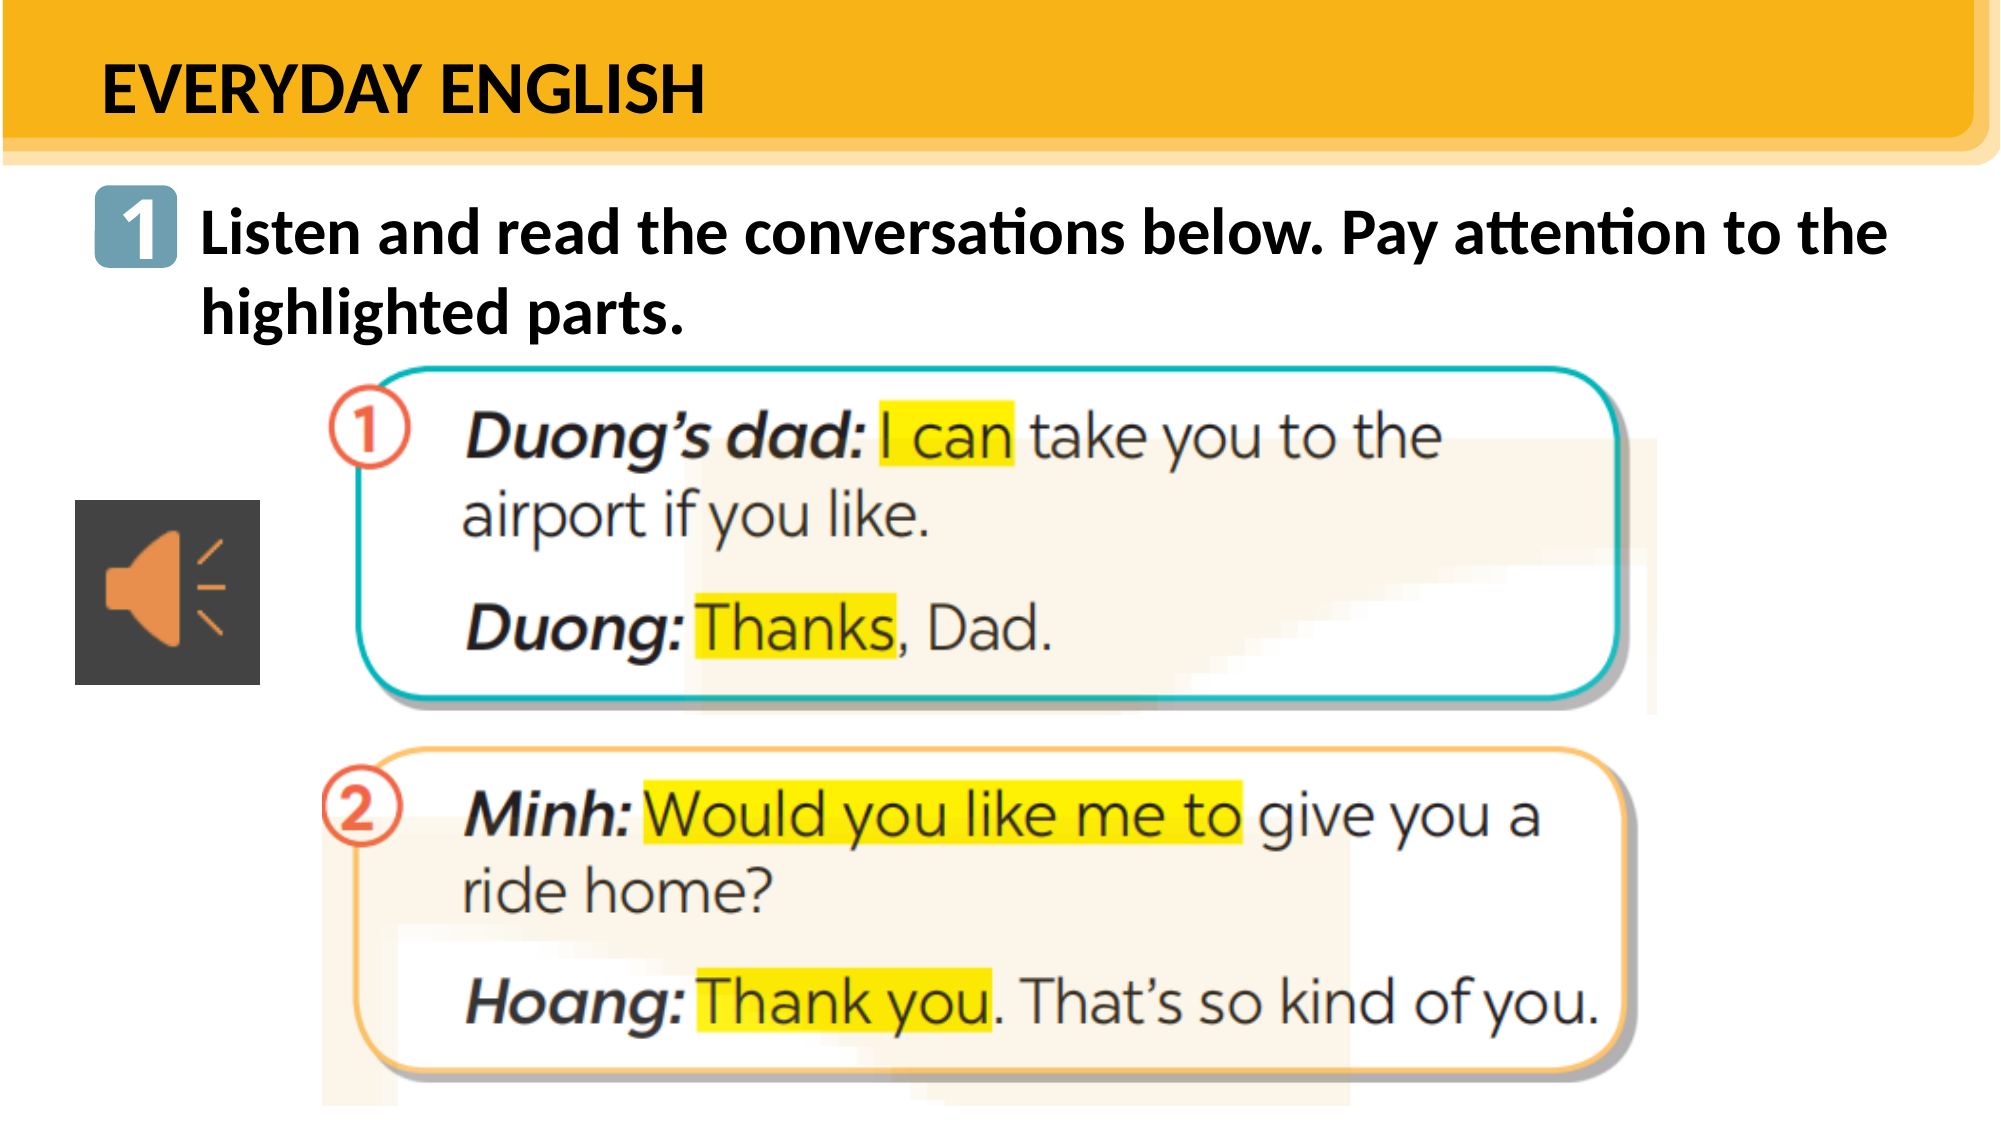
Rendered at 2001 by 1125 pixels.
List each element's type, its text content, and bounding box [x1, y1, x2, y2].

text_box 1 [103, 168, 169, 284]
picture [320, 329, 1657, 715]
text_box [2, 0, 2000, 166]
picture [74, 499, 261, 686]
text_box [93, 185, 103, 268]
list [322, 716, 1671, 1106]
text_box Listen and read the conversations below. Pay attention to the highlighted parts. [185, 180, 1972, 355]
text_box [169, 185, 179, 268]
